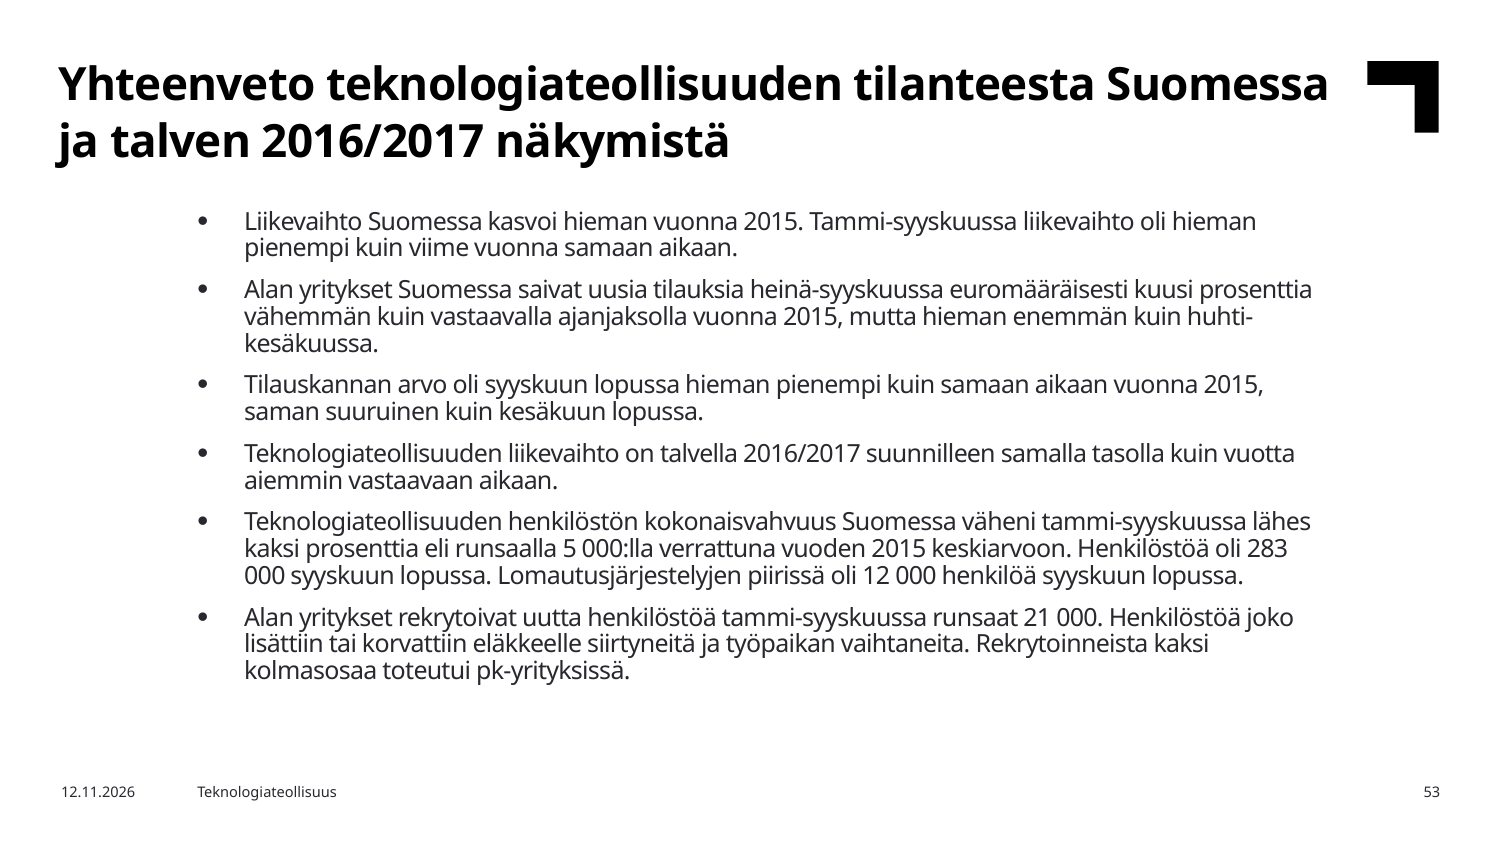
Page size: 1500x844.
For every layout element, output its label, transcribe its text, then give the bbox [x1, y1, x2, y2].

footer Teknologiateollisuus [182, 782, 395, 803]
slide_number 53 [1313, 775, 1456, 803]
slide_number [46, 775, 182, 803]
list Liikevaihto Suomessa kasvoi hieman vuonna 2015. Tammi-syyskuussa liikevaihto oli hieman pienempi kuin viime vuonna samaan aikaan. Alan yritykset Suomessa saivat uusia tilauksia heinä-syyskuussa euromääräisesti kuusi prosenttia vähemmän kuin vastaavalla ajanjaksolla vuonna 2015, mutta hieman enemmän kuin huhti-kesäkuussa. Tilauskannan arvo oli syyskuun lopussa hieman pienempi kuin samaan aikaan vuonna 2015, saman suuruinen kuin kesäkuun lopussa. Teknologiateollisuuden liikevaihto on talvella 2016/2017 suunnilleen samalla tasolla kuin vuotta aiemmin vastaavaan aikaan. Teknologiateollisuuden henkilöstön kokonaisvahvuus Suomessa väheni tammi-syyskuussa lähes kaksi prosenttia eli runsaalla 5 000:lla verrattuna vuoden 2015 keskiarvoon. Henkilöstöä oli 283 000 syyskuun lopussa. Lomautusjärjestelyjen piirissä oli 12 000 henkilöä syyskuun lopussa. Alan yritykset rekrytoivat uutta henkilöstöä tammi-syyskuussa runsaat 21 000. Henkilöstöä joko lisättiin tai korvattiin eläkkeelle siirtyneitä ja työpaikan vaihtaneita. Rekrytoinneista kaksi kolmasosaa toteutui pk-yrityksissä. [182, 200, 1335, 782]
list Yhteenveto teknologiateollisuuden tilanteesta Suomessa ja talven 2016/2017 näkymistä [41, 46, 1353, 153]
